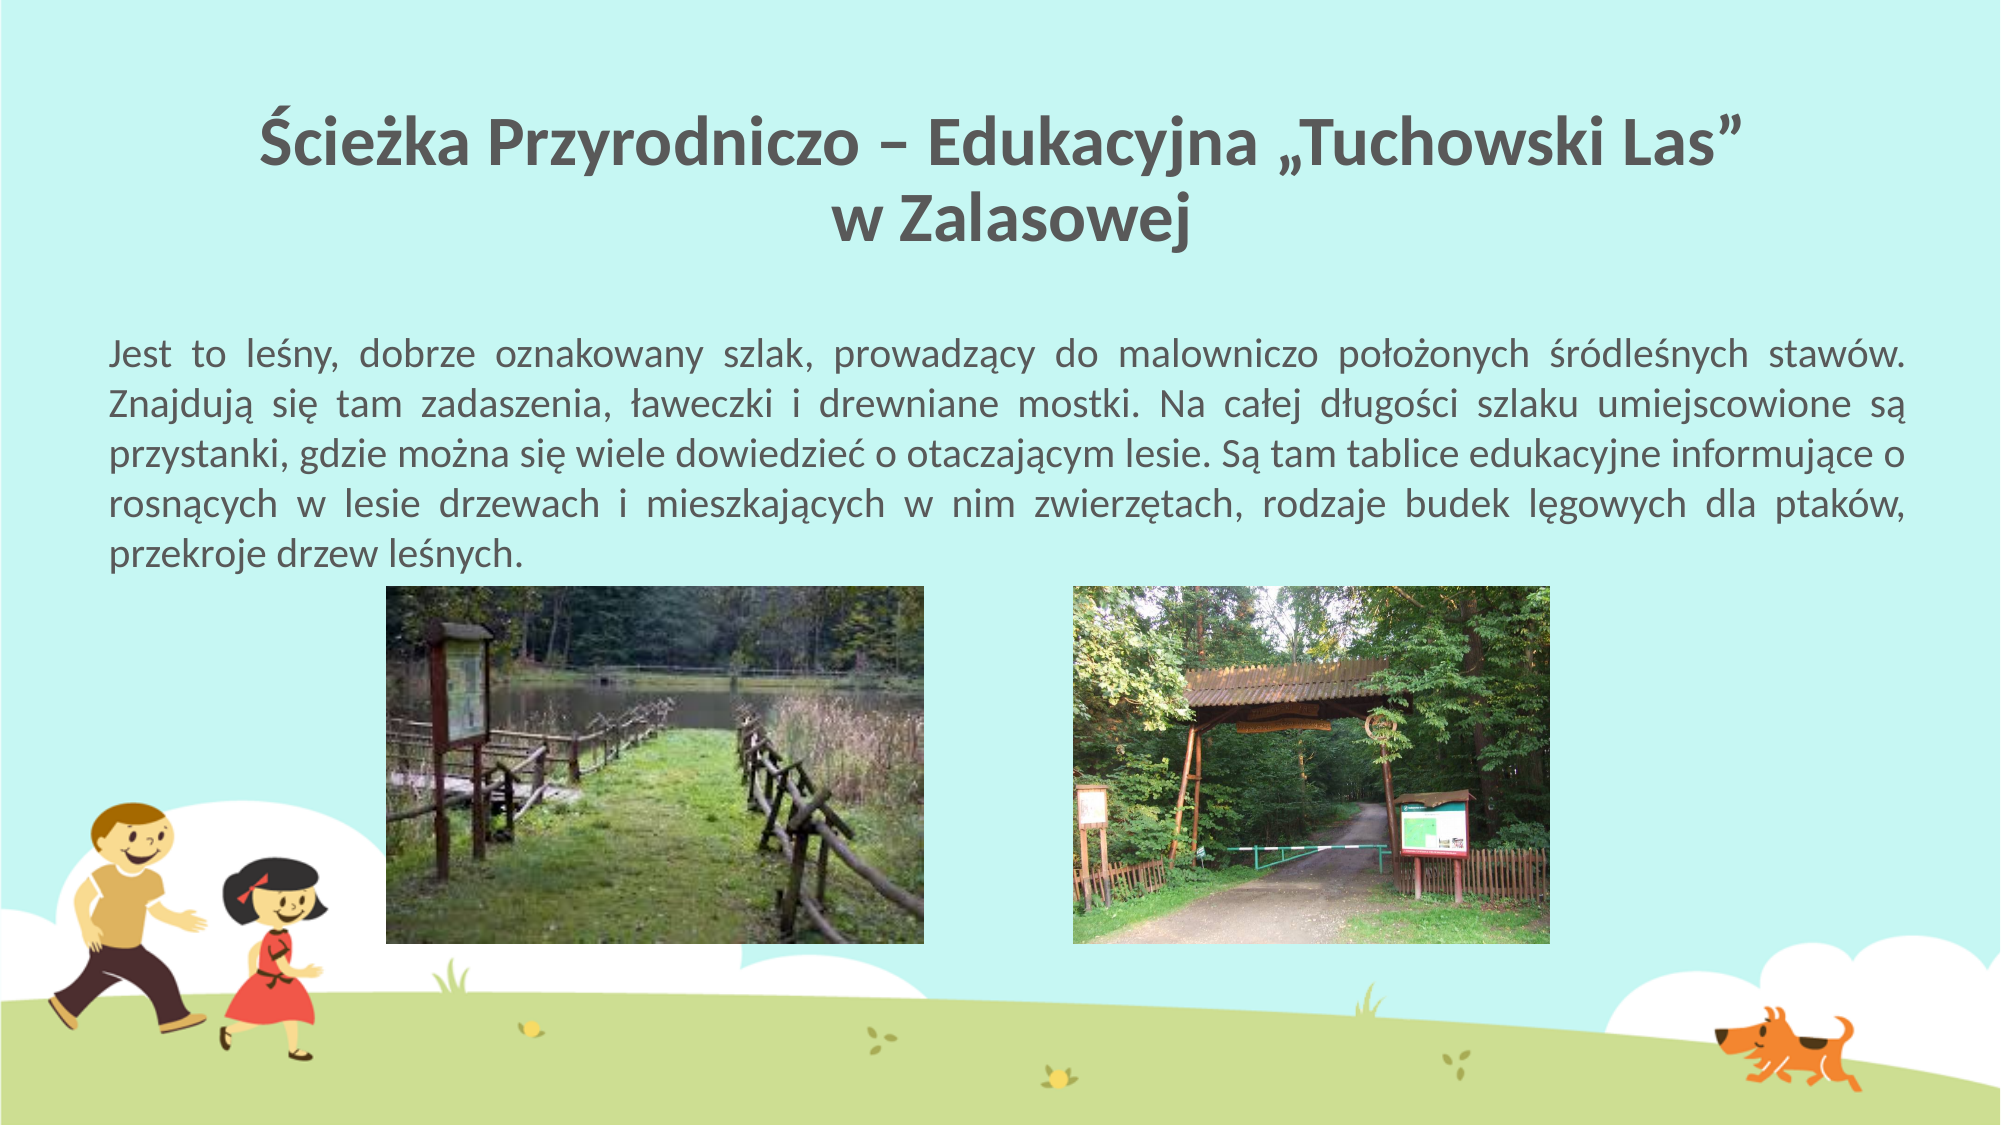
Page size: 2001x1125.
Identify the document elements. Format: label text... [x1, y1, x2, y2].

picture [0, 0, 2001, 1125]
title Ścieżka Przyrodniczo – Edukacyjna „Tuchowski Las” w Zalasowej [124, 94, 1900, 318]
text_box Jest to leśny, dobrze oznakowany szlak, prowadzący do malowniczo położonych śródleśnych stawów. Znajdują się tam zadaszenia, ławeczki i drewniane mostki. Na całej długości szlaku umiejscowione są przystanki, gdzie można się wiele dowiedzieć o otaczającym lesie. Są tam tablice edukacyjne informujące o rosnących w lesie drzewach i mieszkających w nim zwierzętach, rodzaje budek lęgowych dla ptaków, przekroje drzew leśnych. [93, 318, 1922, 584]
